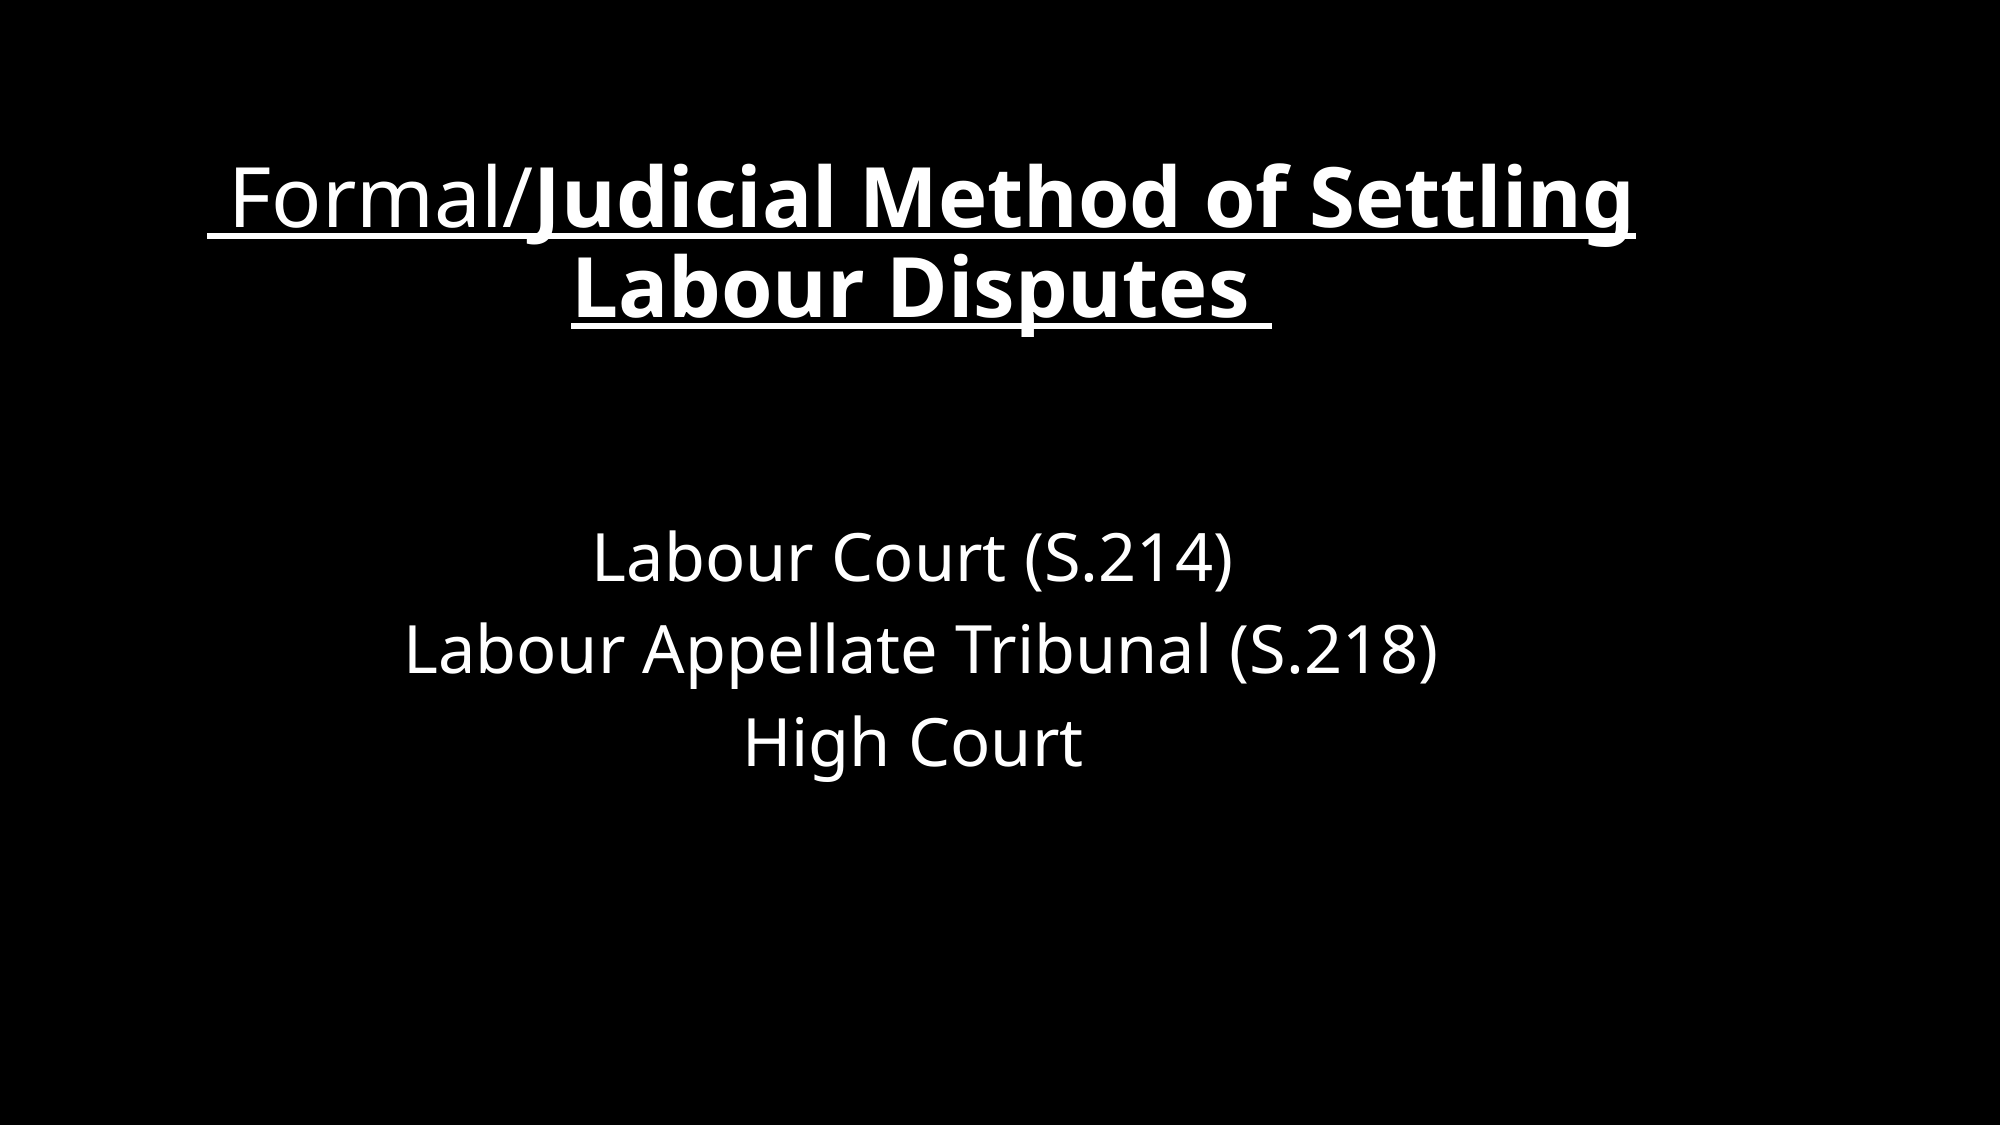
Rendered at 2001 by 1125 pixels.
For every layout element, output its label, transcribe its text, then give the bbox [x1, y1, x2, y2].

list Formal/Judicial Method of Settling Labour Disputes Labour Court (S.214) Labour Appellate Tribunal (S.218) High Court [59, 36, 1785, 1029]
